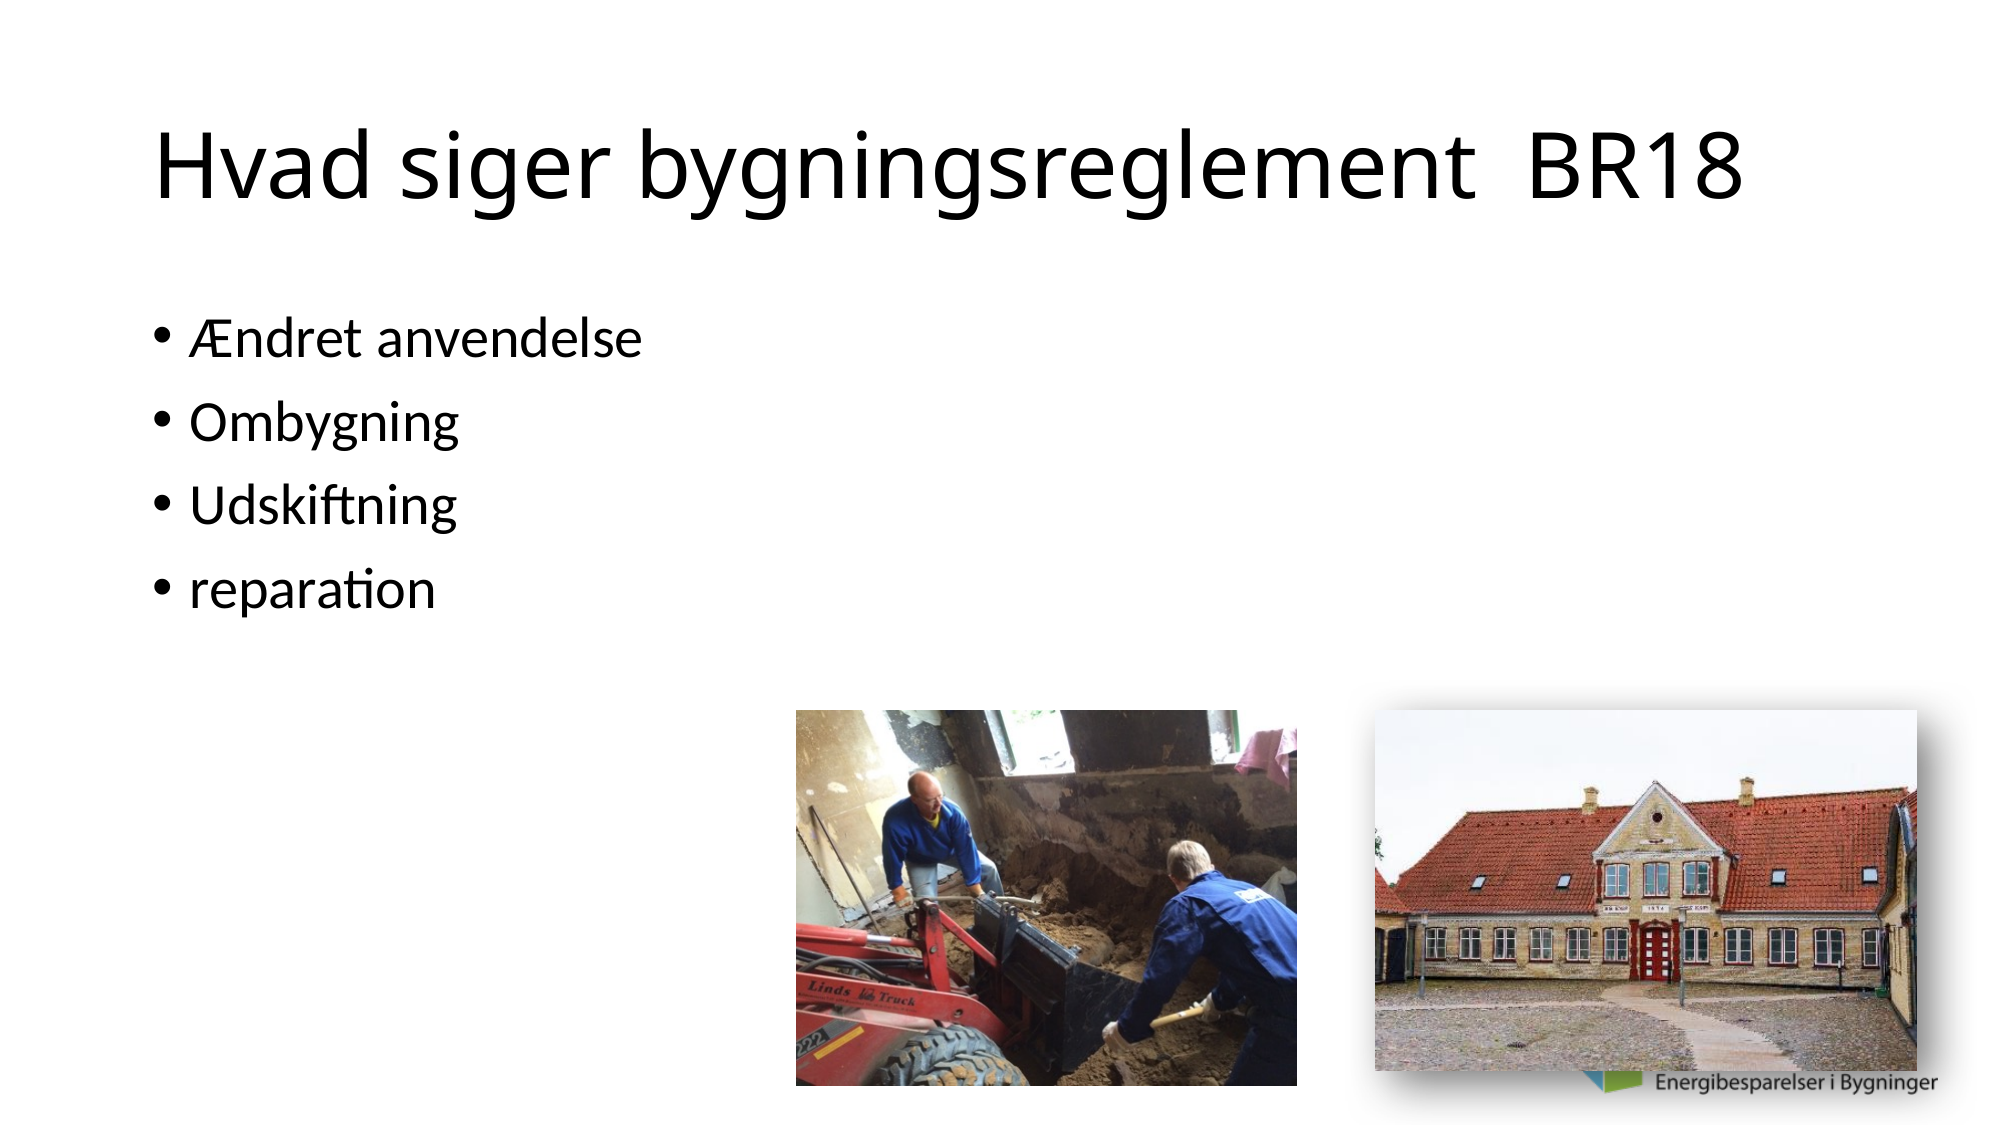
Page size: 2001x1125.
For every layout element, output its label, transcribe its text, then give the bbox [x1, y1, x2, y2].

picture [1375, 710, 1917, 1071]
title Hvad siger bygningsreglement BR18 [137, 59, 1863, 278]
picture [796, 710, 1297, 1086]
list Ændret anvendelse Ombygning Udskiftning reparation [137, 299, 1863, 1014]
picture [1583, 1028, 1938, 1095]
